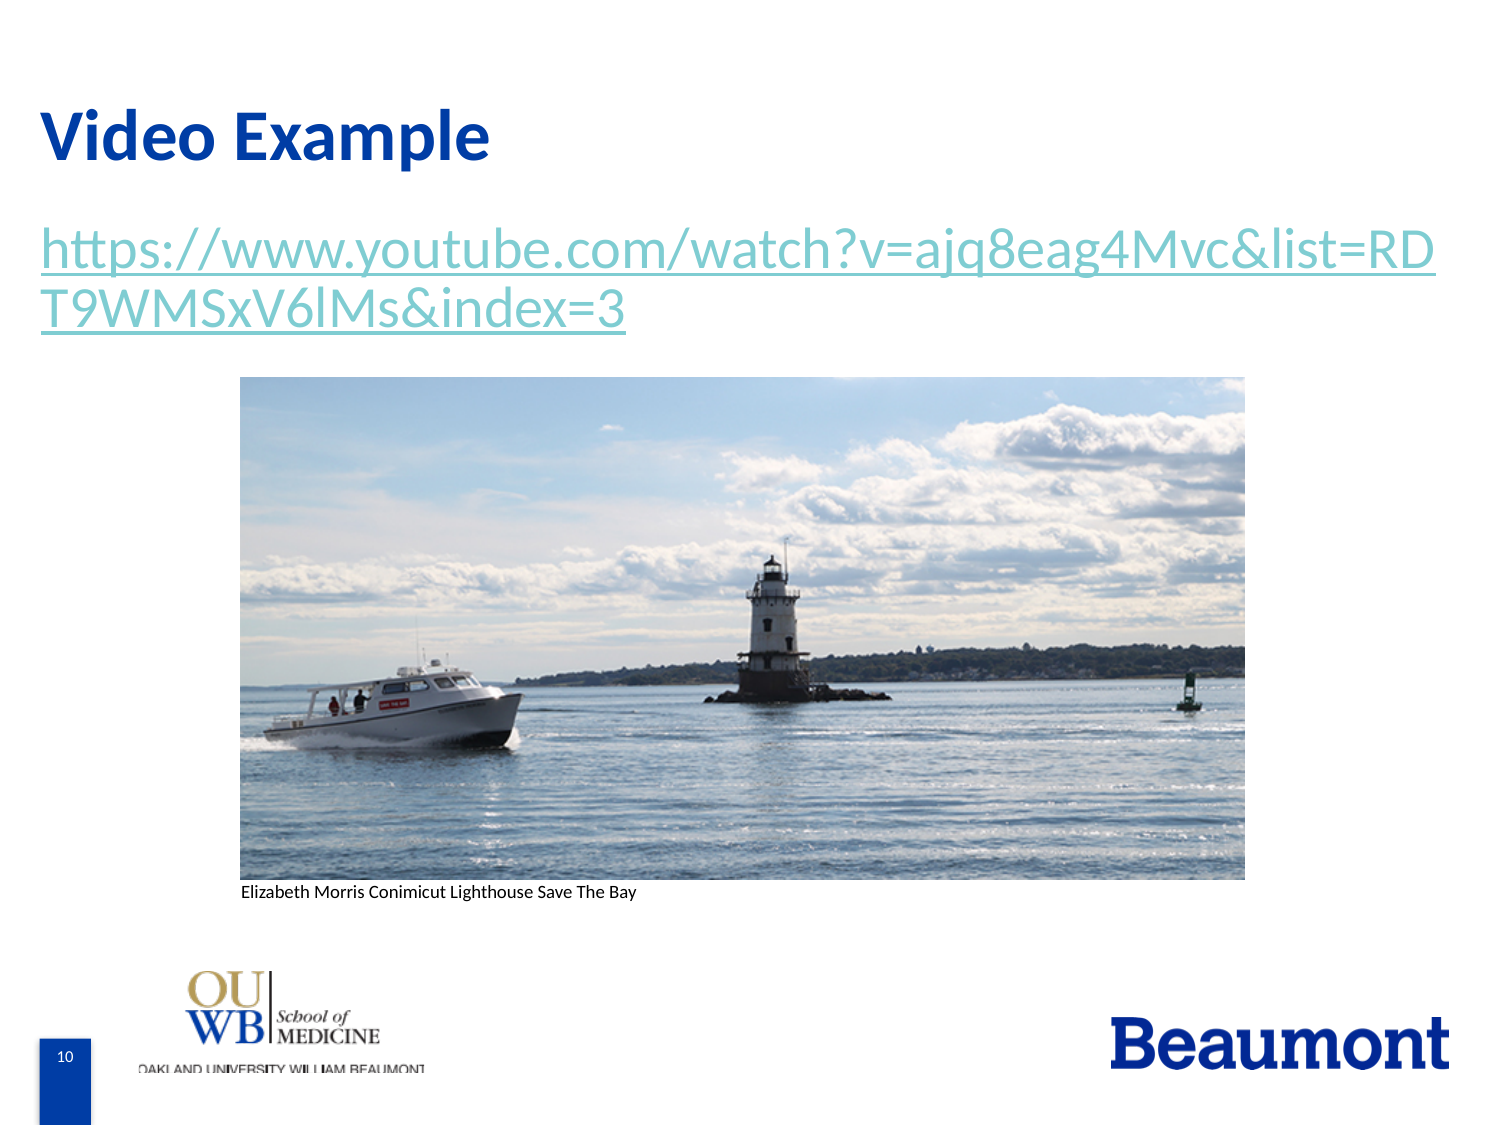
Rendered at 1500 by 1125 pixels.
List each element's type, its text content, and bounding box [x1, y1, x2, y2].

text_box Elizabeth Morris Conimicut Lighthouse Save The Bay [226, 872, 1128, 911]
title Video Example [40, 74, 1445, 189]
picture [1111, 1017, 1449, 1070]
picture [240, 377, 1245, 881]
list https://www.youtube.com/watch?v=ajq8eag4Mvc&list=RDT9WMSxV6lMs&index=3 [40, 210, 1445, 356]
